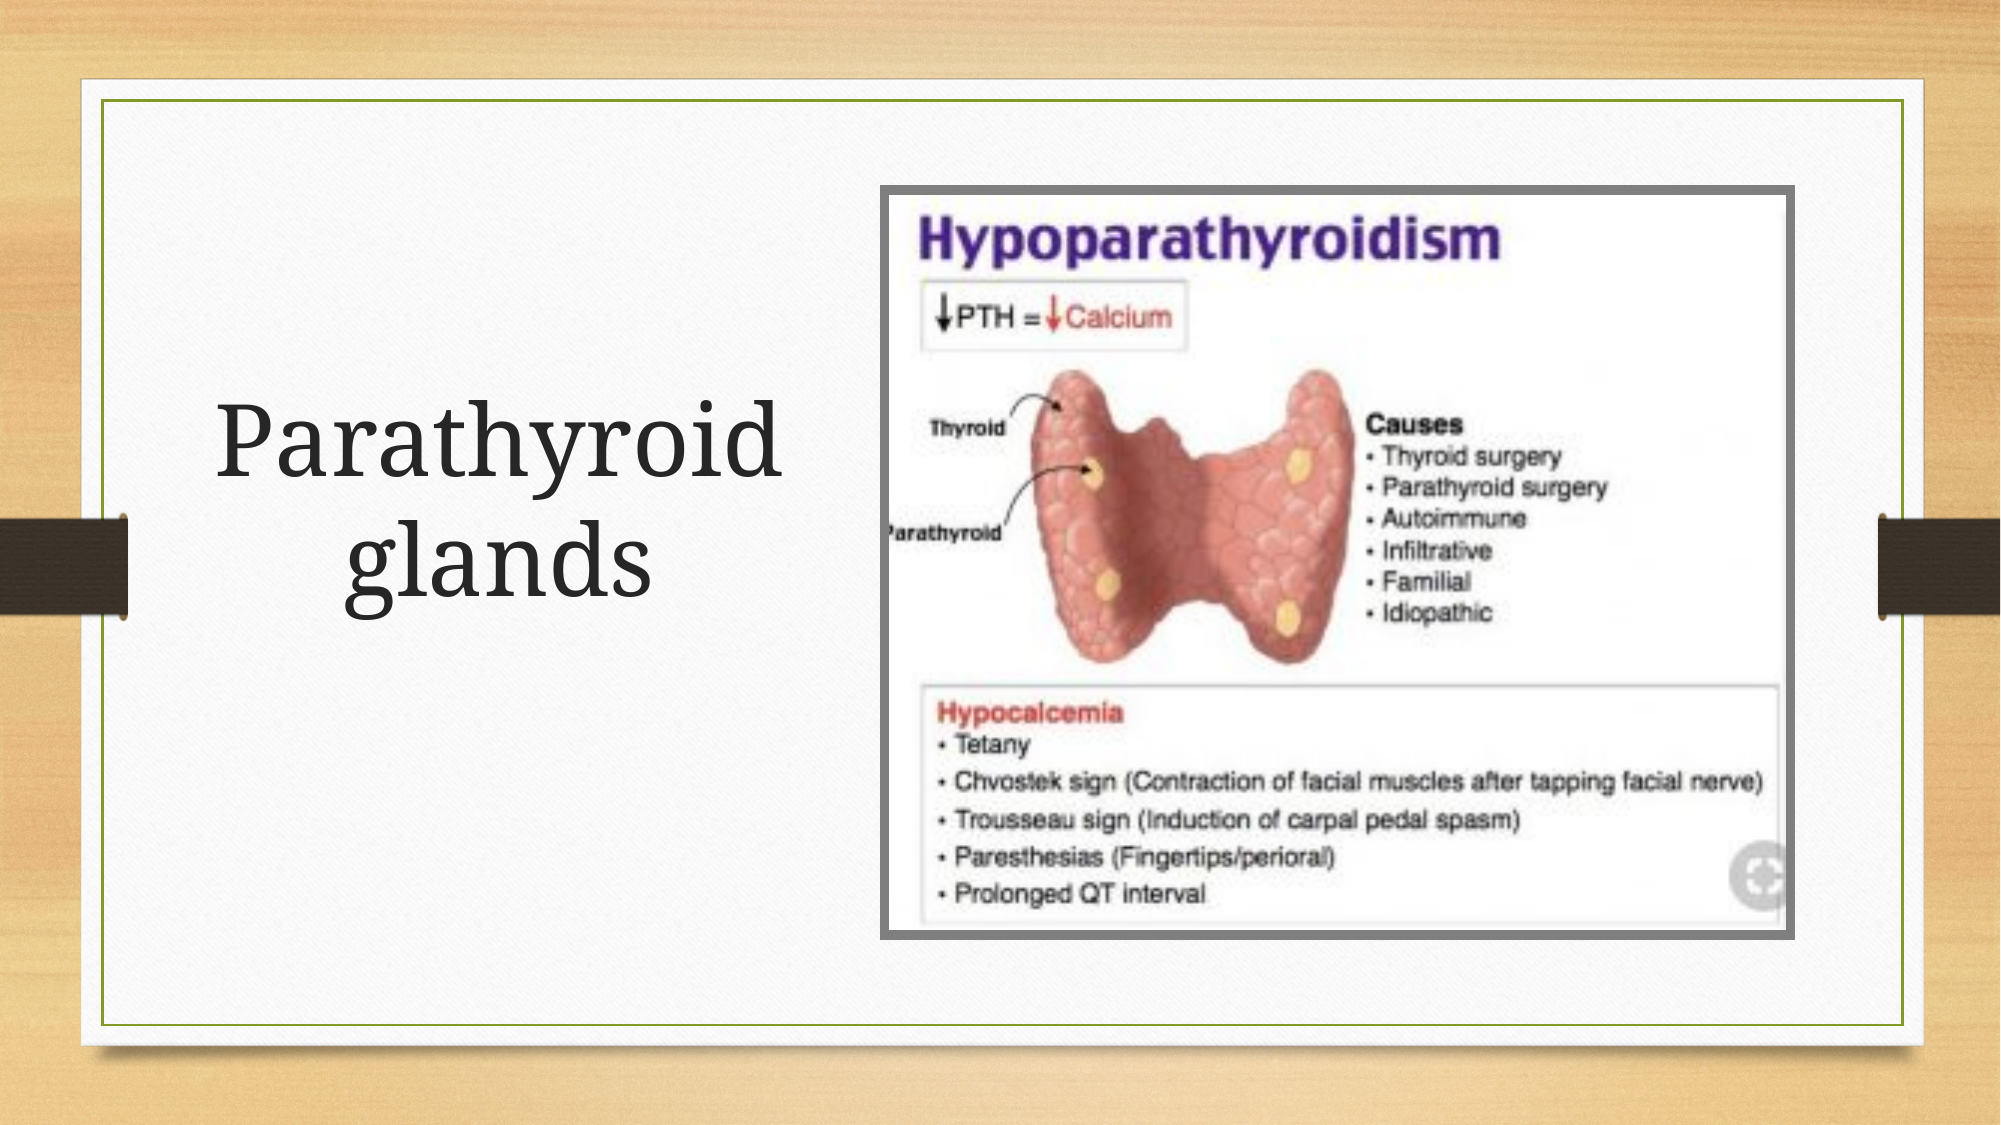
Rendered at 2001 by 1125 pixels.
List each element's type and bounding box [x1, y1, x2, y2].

picture [888, 194, 1787, 931]
text_box [0, 0, 2000, 1125]
